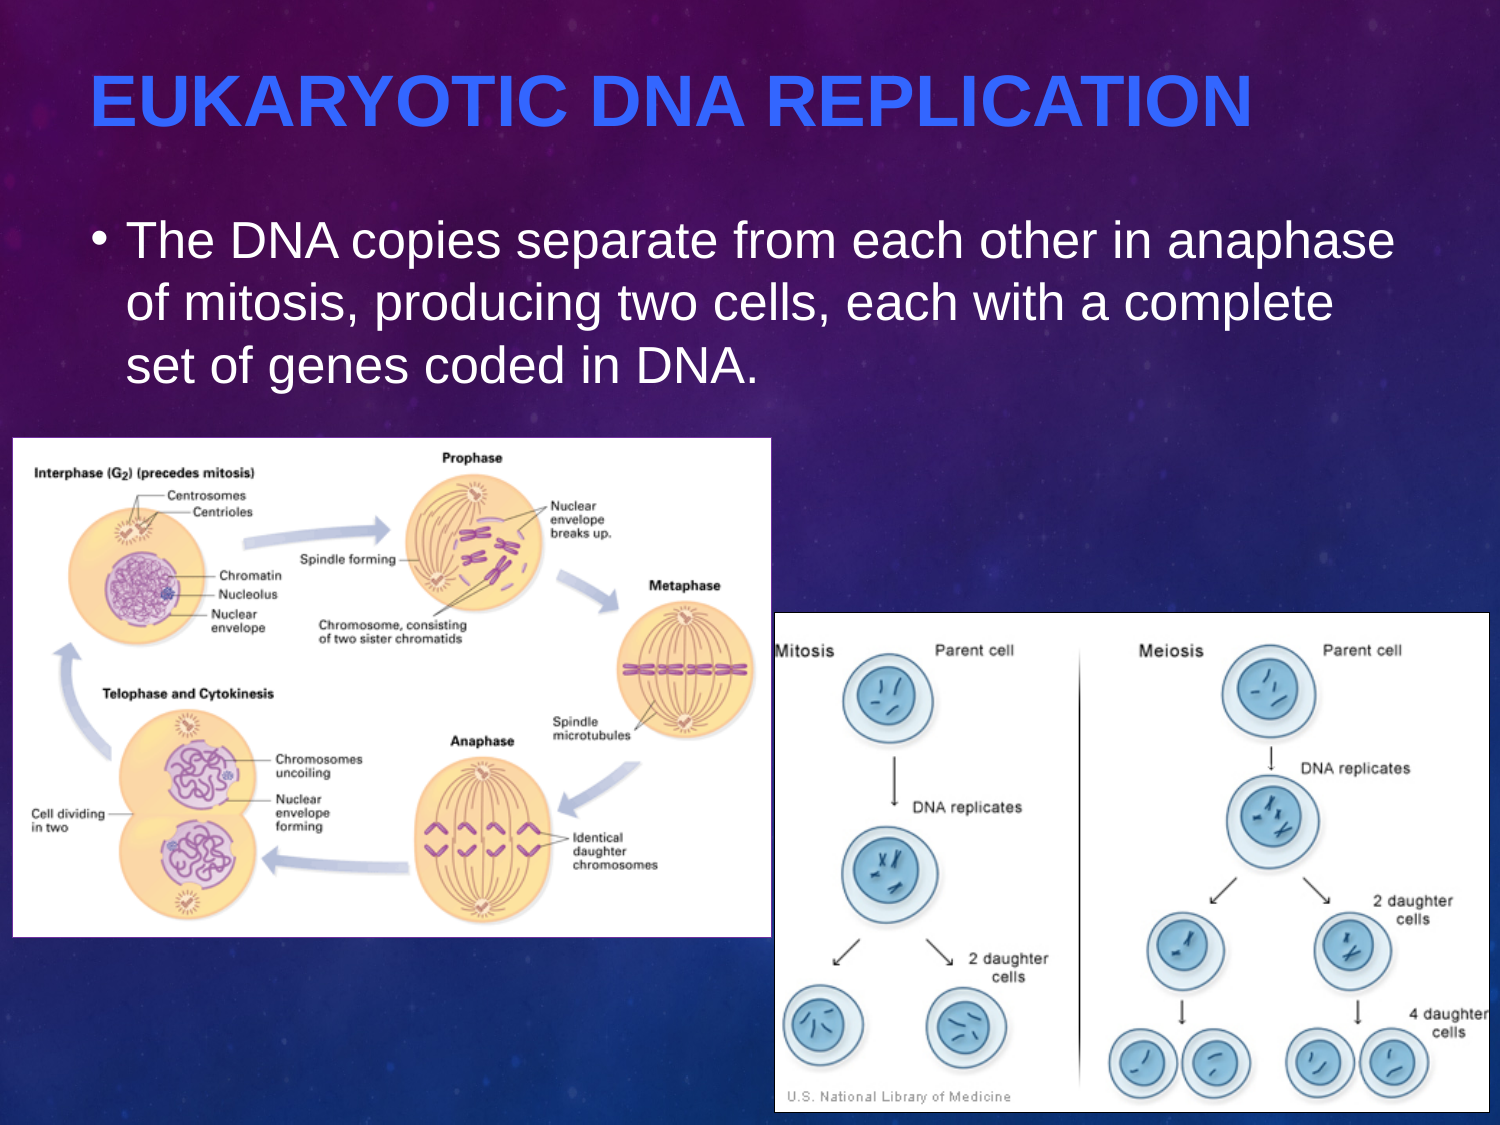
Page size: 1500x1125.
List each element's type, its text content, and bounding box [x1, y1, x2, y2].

picture [0, 0, 1500, 1125]
list The DNA copies separate from each other in anaphase of mitosis, producing two cells, each with a complete set of genes coded in DNA. [19, 125, 1420, 475]
title Eukaryotic DNA Replication [74, 52, 1424, 143]
